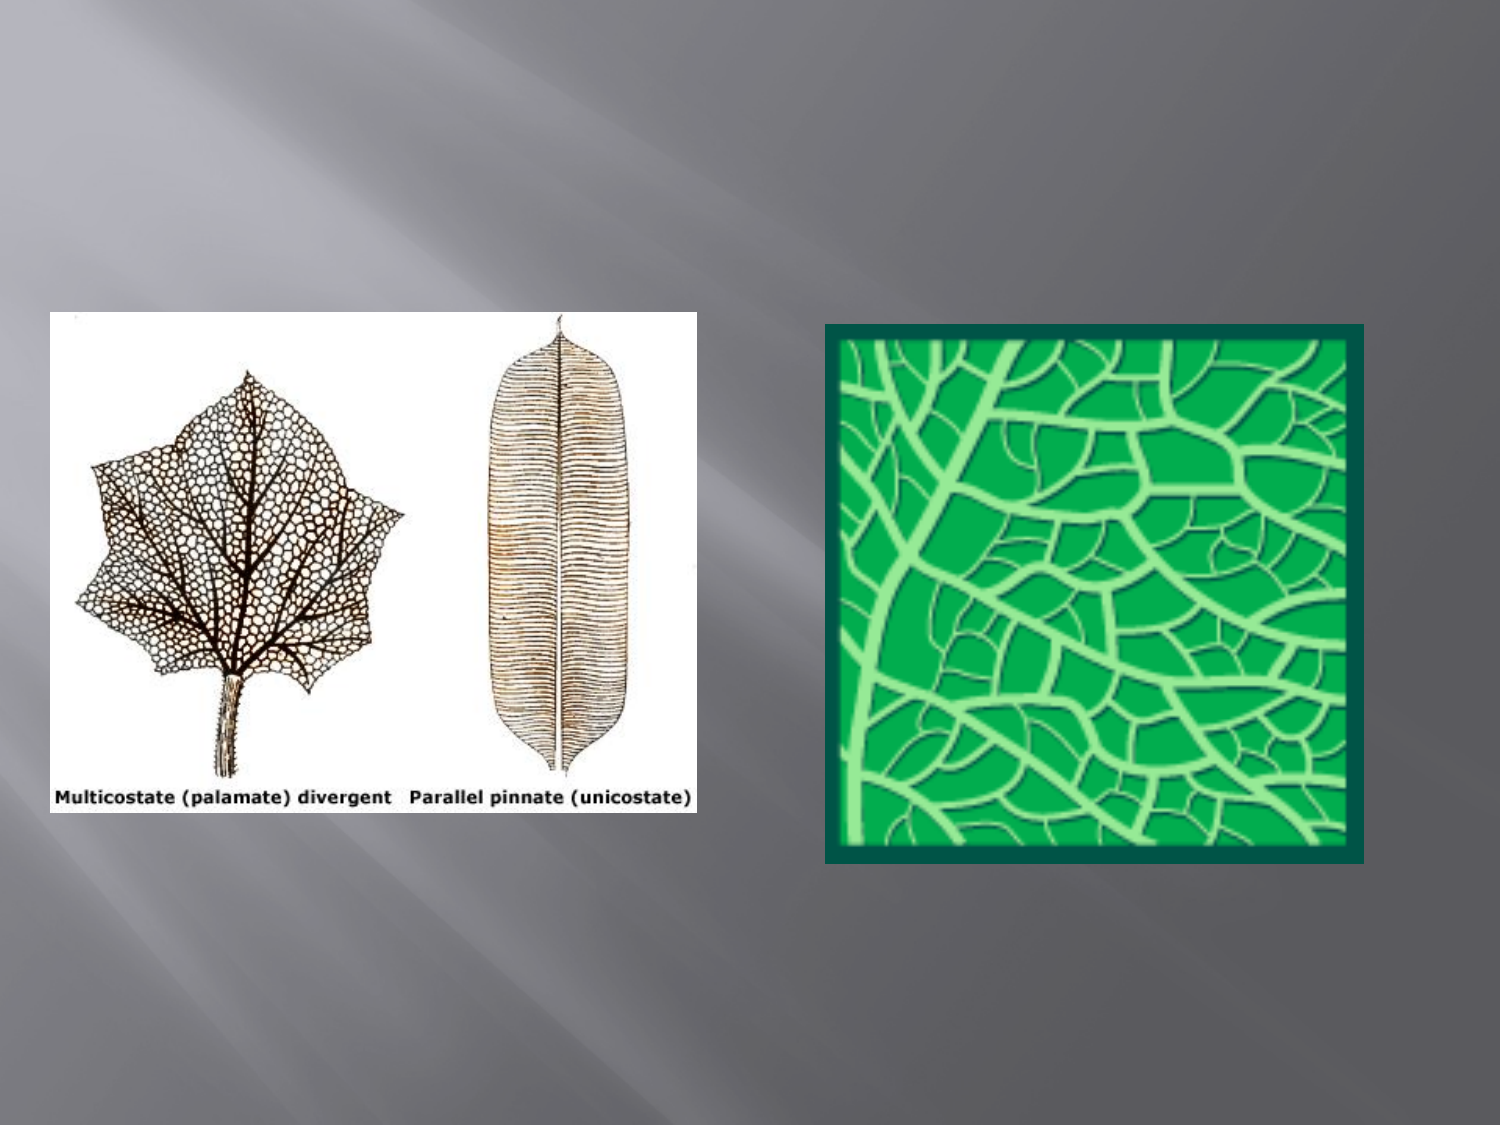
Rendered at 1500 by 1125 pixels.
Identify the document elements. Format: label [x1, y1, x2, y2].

list [49, 312, 698, 813]
picture [824, 324, 1364, 864]
